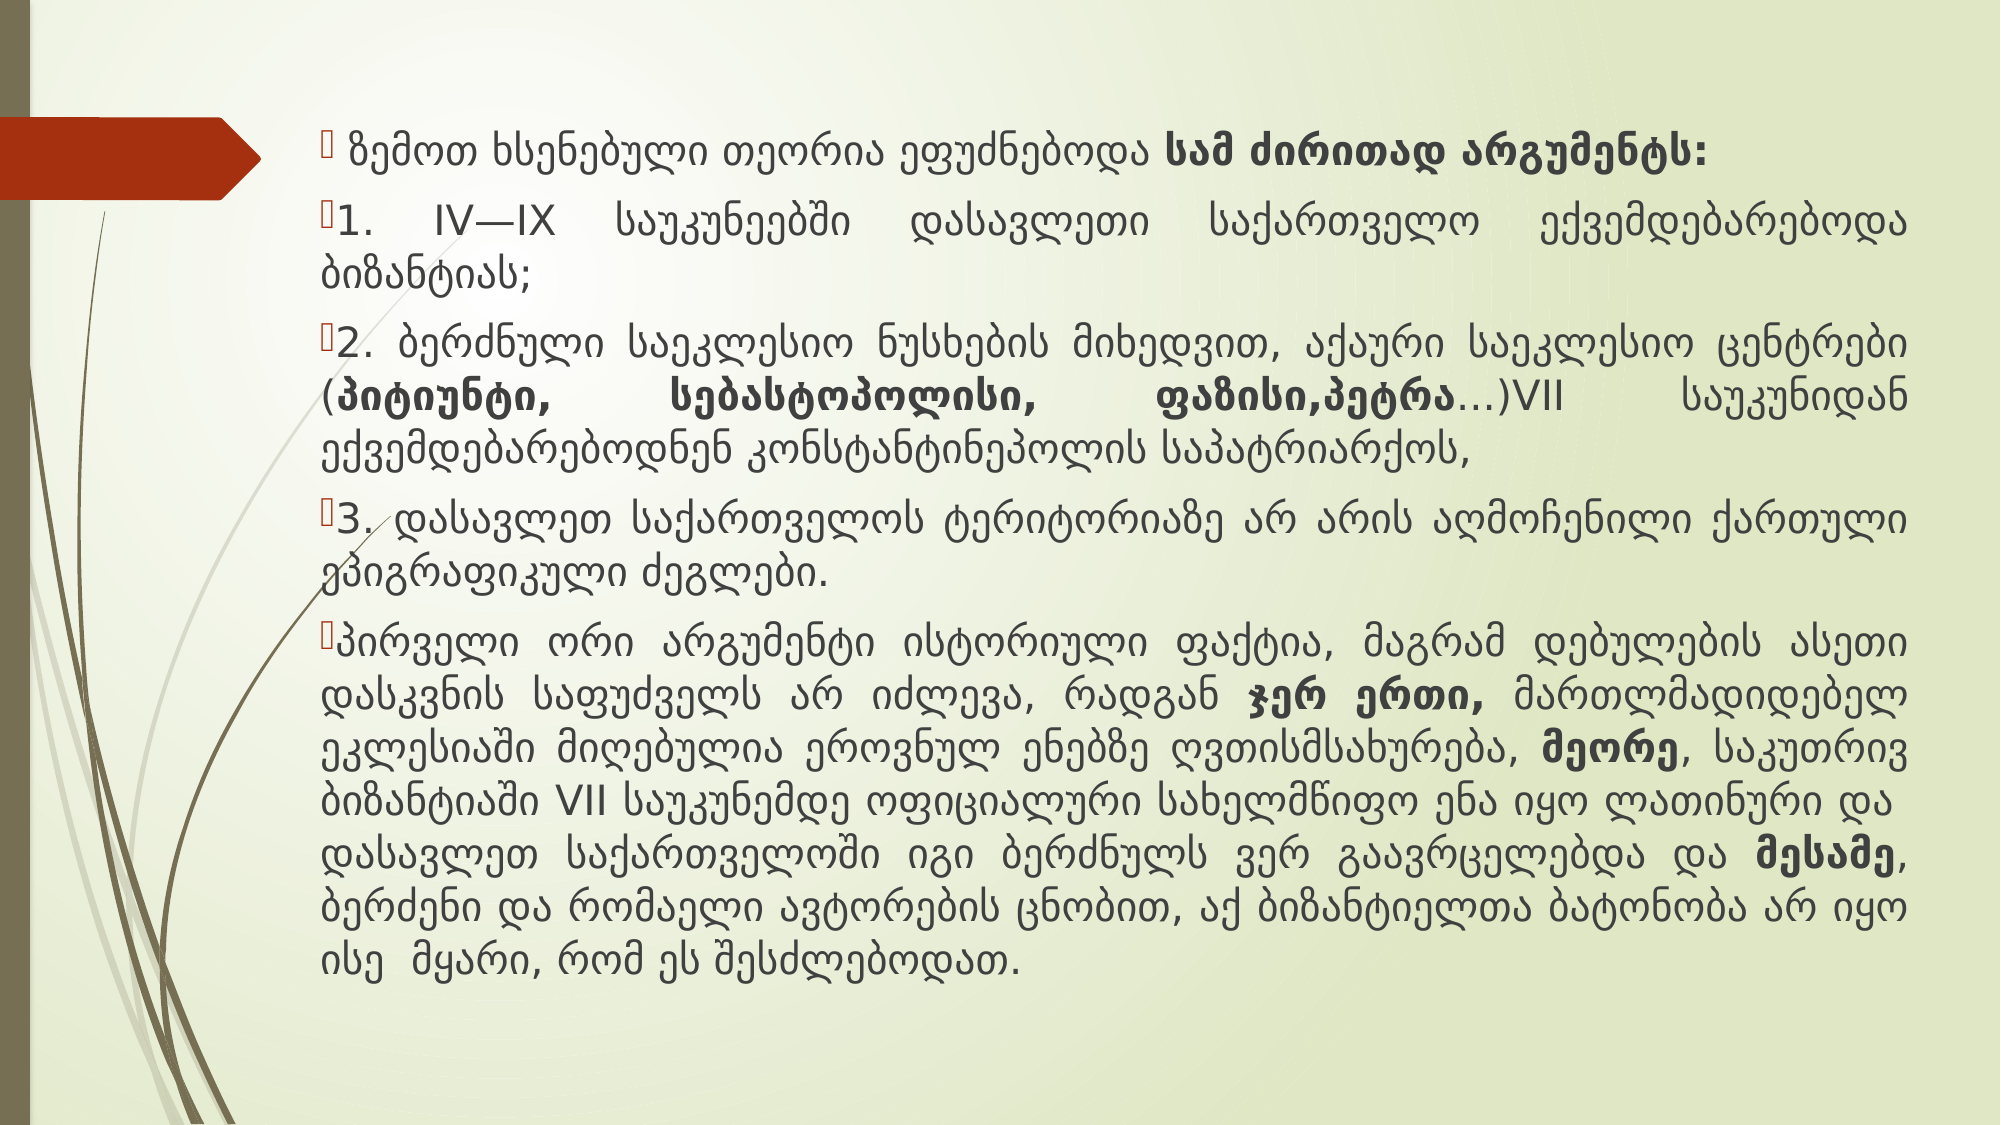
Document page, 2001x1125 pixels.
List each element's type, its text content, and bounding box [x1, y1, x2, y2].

list ზემოთ ხსენებული თეორია ეფუძნებოდა სამ ძირითად არგუმენტს: 1. IV—IX საუკუნეებში დასავლეთი საქართველო ექვემდებარებოდა ბიზანტიას; 2. ბერძნული საეკლესიო ნუსხების მიხედვით, აქაური საეკლესიო ცენტრები (პიტიუნტი, სებასტოპოლისი, ფაზისი,პეტრა...)VII საუკუნიდან ექვემდებარებოდნენ კონსტანტინეპოლის საპატრიარქოს, 3. დასავლეთ საქართველოს ტერიტორიაზე არ არის აღმოჩენილი ქართული ეპიგრაფიკული ძეგლები. პირველი ორი არგუმენტი ისტორიული ფაქტია, მაგრამ დებულების ასეთი დასკვნის საფუძველს არ იძლევა, რადგან ჯერ ერთი, მართლმადიდებელ ეკლესიაში მიღებულია ეროვნულ ენებზე ღვთისმსახურება, მეორე, საკუთრივ ბიზანტიაში VII საუკუნემდე ოფიციალური სახელმწიფო ენა იყო ლათინური და დასავლეთ საქართველოში იგი ბერძნულს ვერ გაავრცელებდა და მესამე, ბერძენი და რომაელი ავტორების ცნობით, აქ ბიზანტიელთა ბატონობა არ იყო ისე მყარი, რომ ეს შესძლებოდათ. [305, 46, 1925, 1100]
